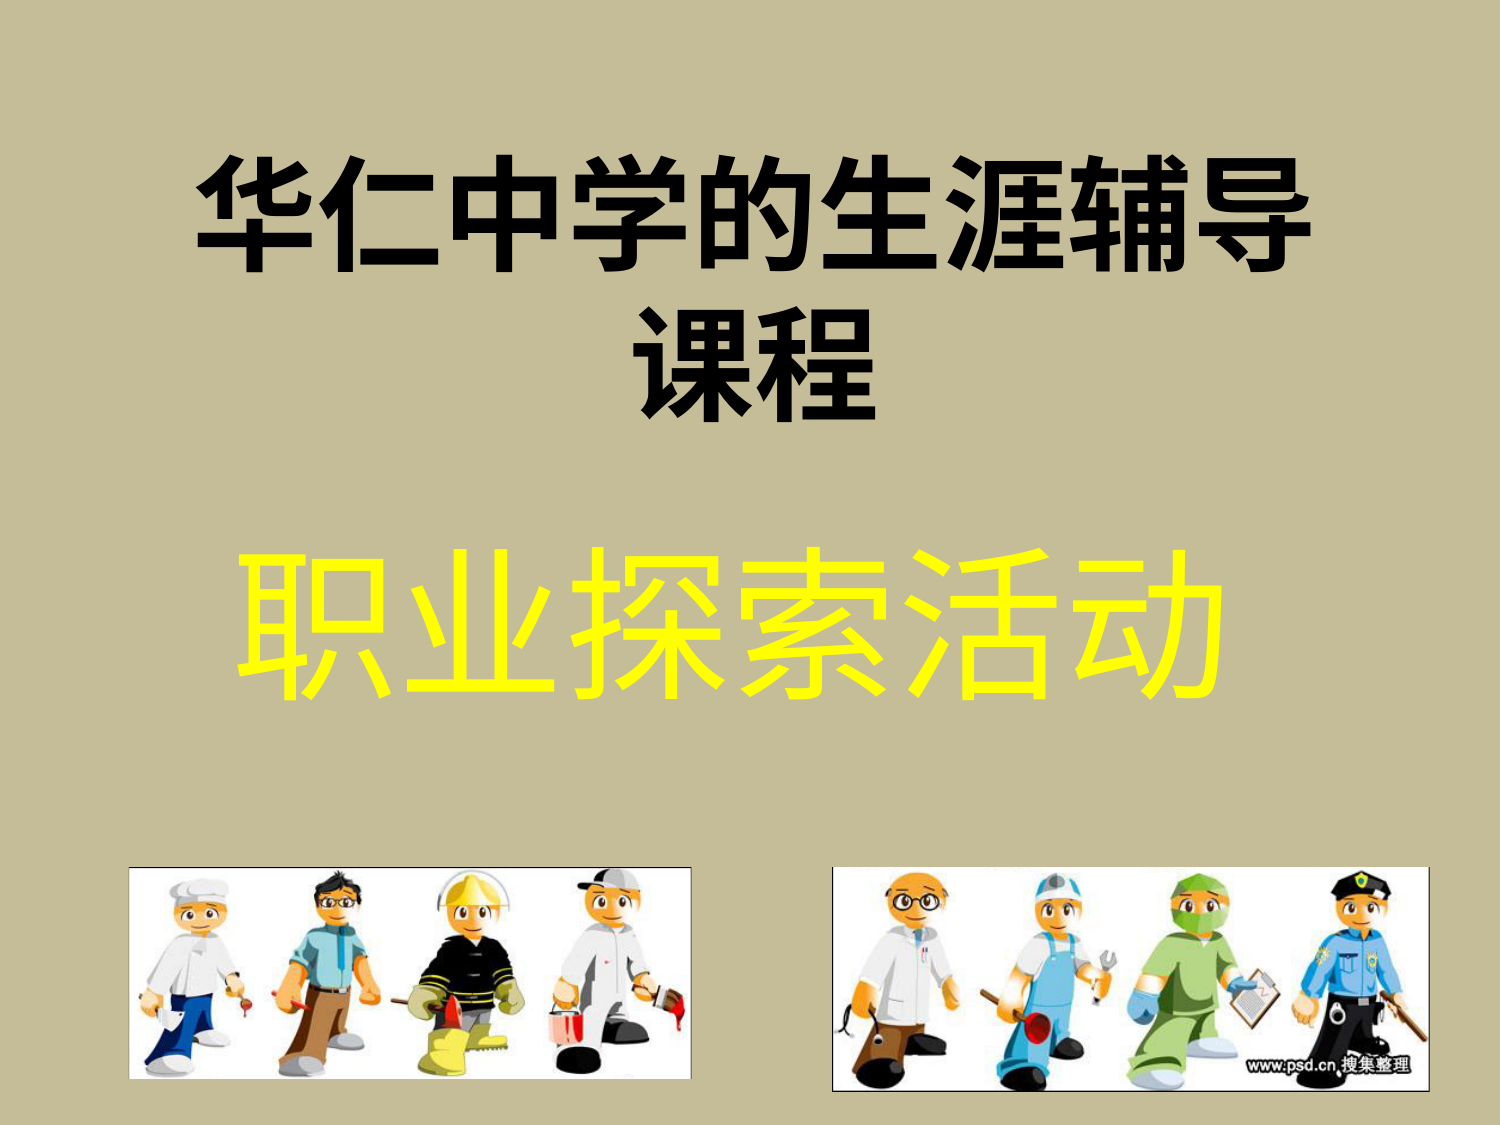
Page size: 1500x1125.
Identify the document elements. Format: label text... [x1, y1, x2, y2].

picture [128, 866, 692, 1079]
list 职业探索活动 [93, 480, 1369, 729]
picture [831, 866, 1430, 1092]
title 华仁中学的生涯辅导课程 [117, 128, 1393, 353]
